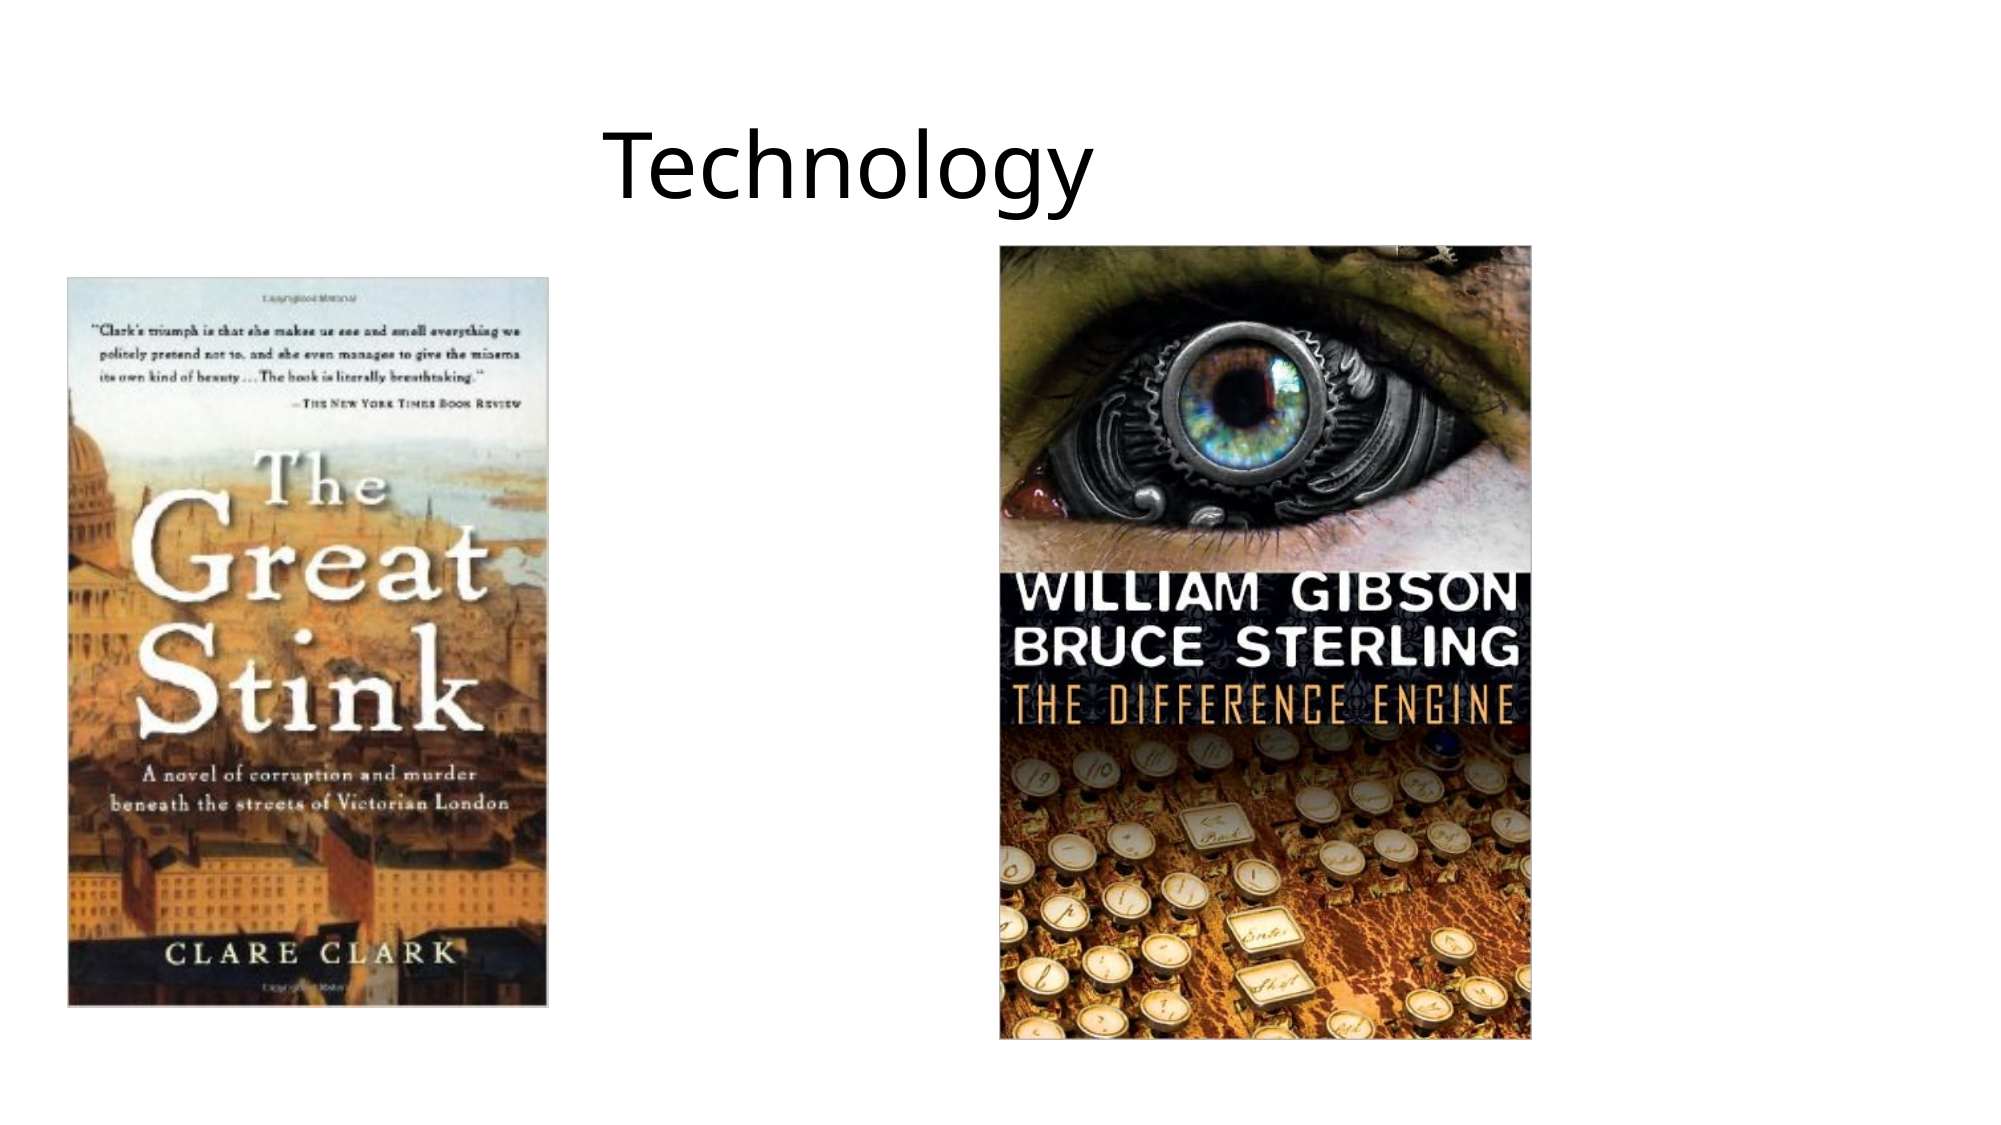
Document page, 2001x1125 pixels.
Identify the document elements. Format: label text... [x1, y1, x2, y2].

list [67, 277, 549, 1008]
title Technology [137, 59, 1863, 278]
picture [999, 245, 1532, 1040]
